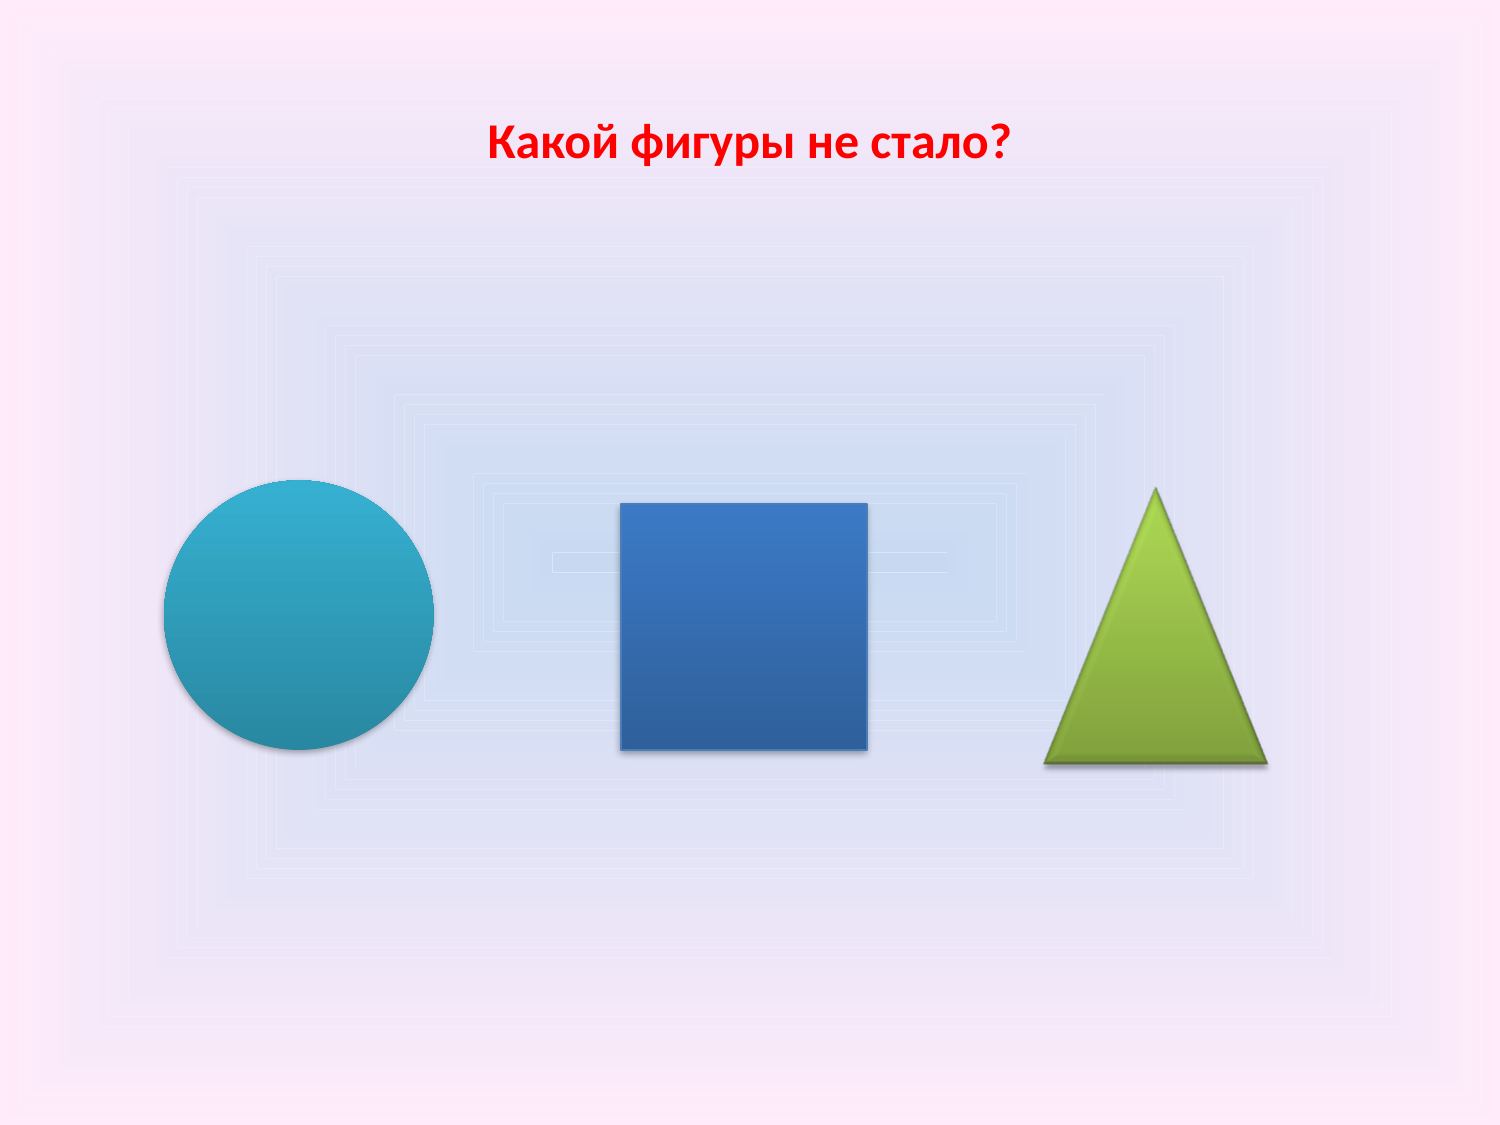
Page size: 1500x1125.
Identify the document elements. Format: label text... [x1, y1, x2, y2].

picture [1033, 480, 1277, 778]
title Какой фигуры не стало? [75, 45, 1425, 233]
text_box [620, 503, 868, 751]
text_box [163, 480, 434, 750]
